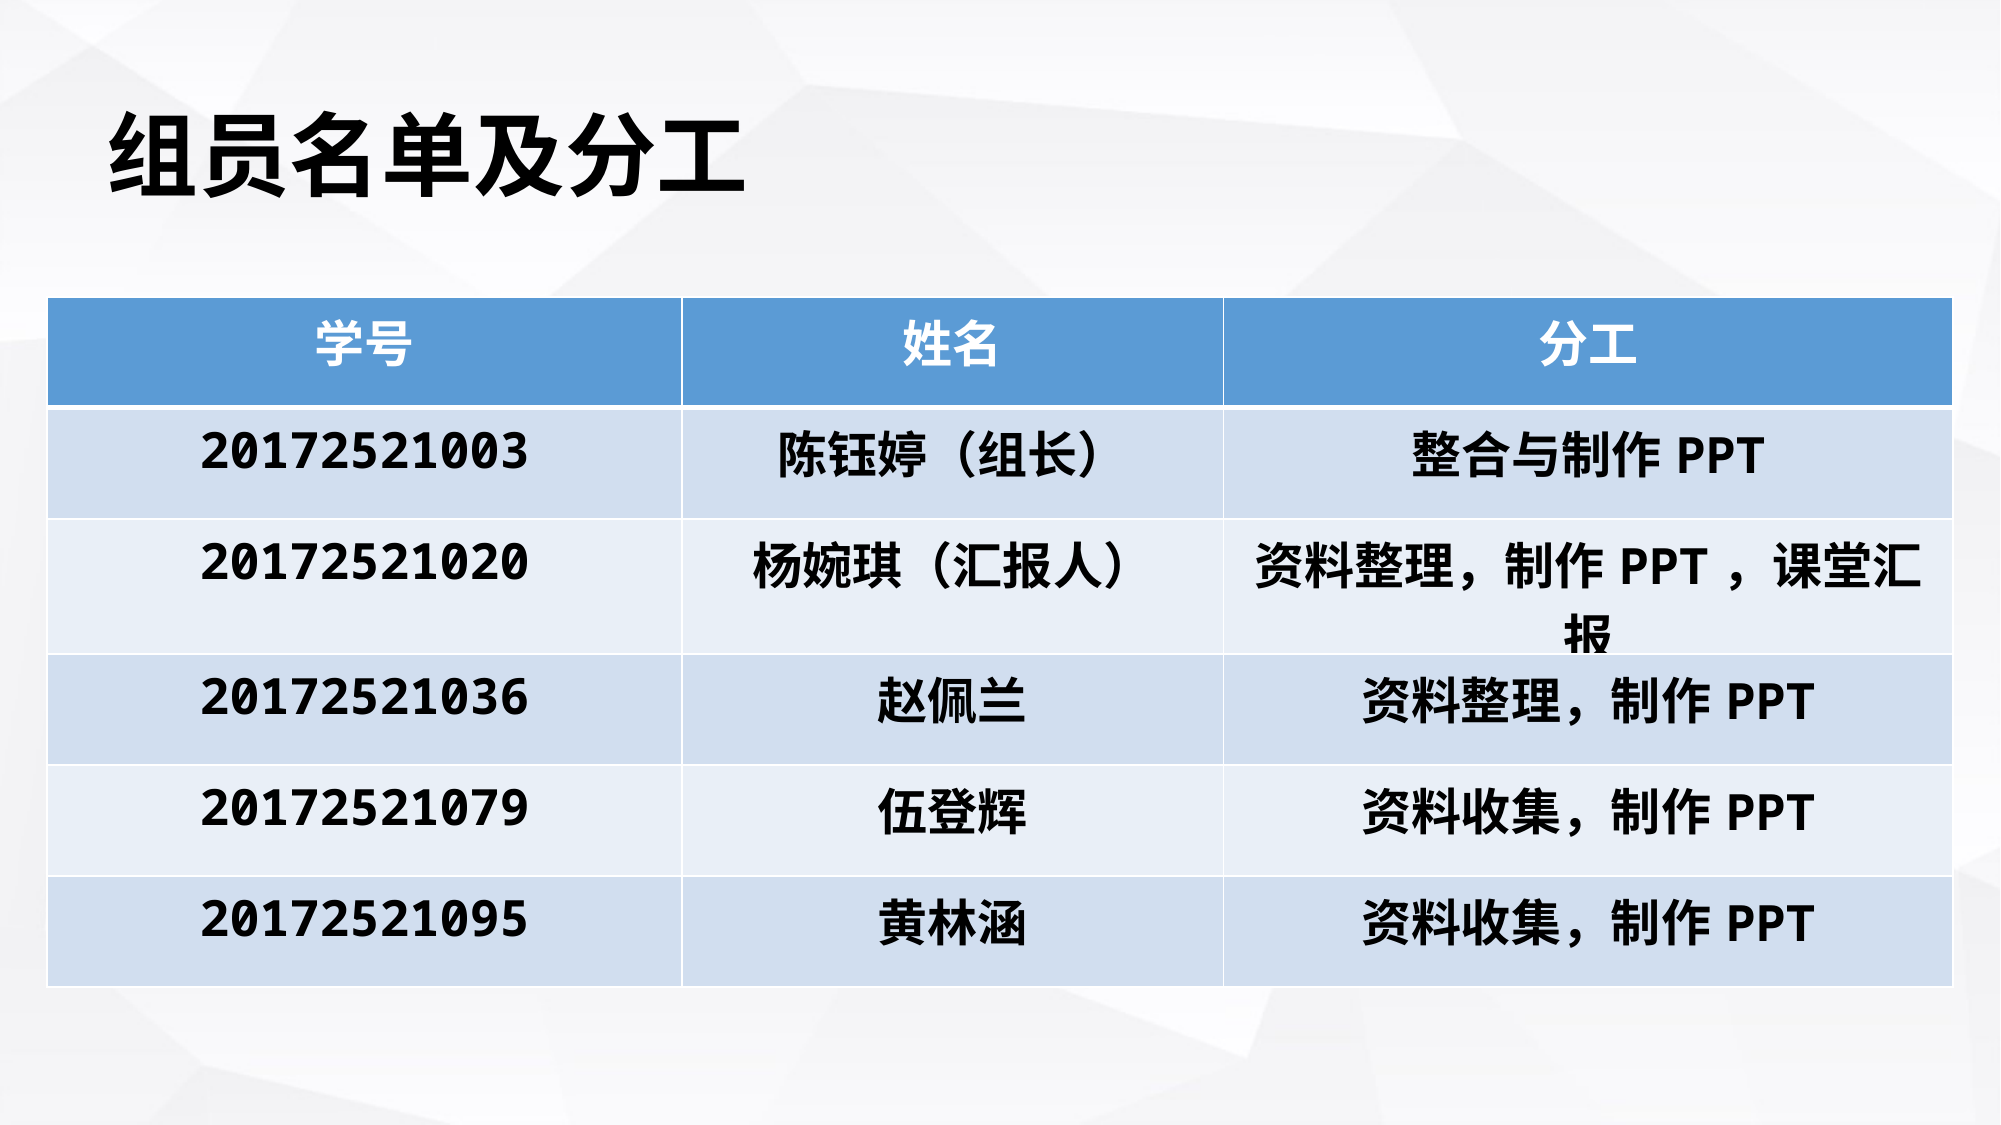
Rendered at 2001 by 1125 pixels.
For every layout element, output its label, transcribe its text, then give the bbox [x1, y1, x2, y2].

table_cell 赵佩兰 [683, 655, 1223, 764]
table_cell 资料收集，制作PPT [1224, 877, 1952, 986]
table_cell 20172521020 [48, 520, 681, 653]
table_cell 整合与制作PPT [1224, 410, 1952, 518]
text_box 组员名单及分工 [91, 90, 810, 215]
table_cell 20172521095 [48, 877, 681, 986]
table_cell 20172521079 [48, 766, 681, 875]
table_cell 资料收集，制作PPT [1224, 766, 1952, 875]
table_cell 伍登辉 [683, 766, 1223, 875]
table_header 学号 [48, 298, 681, 405]
table_header 分工 [1224, 298, 1952, 405]
table_cell 资料整理，制作PPT，课堂汇报 [1224, 520, 1952, 653]
table_cell 陈钰婷（组长） [683, 410, 1223, 518]
table_cell 20172521003 [48, 410, 681, 518]
table_cell 黄林涵 [683, 877, 1223, 986]
table_cell 杨婉琪（汇报人） [683, 520, 1223, 653]
table_cell 资料整理，制作PPT [1224, 655, 1952, 764]
table_cell 20172521036 [48, 655, 681, 764]
picture [0, 0, 2001, 1125]
table_header 姓名 [683, 298, 1223, 405]
